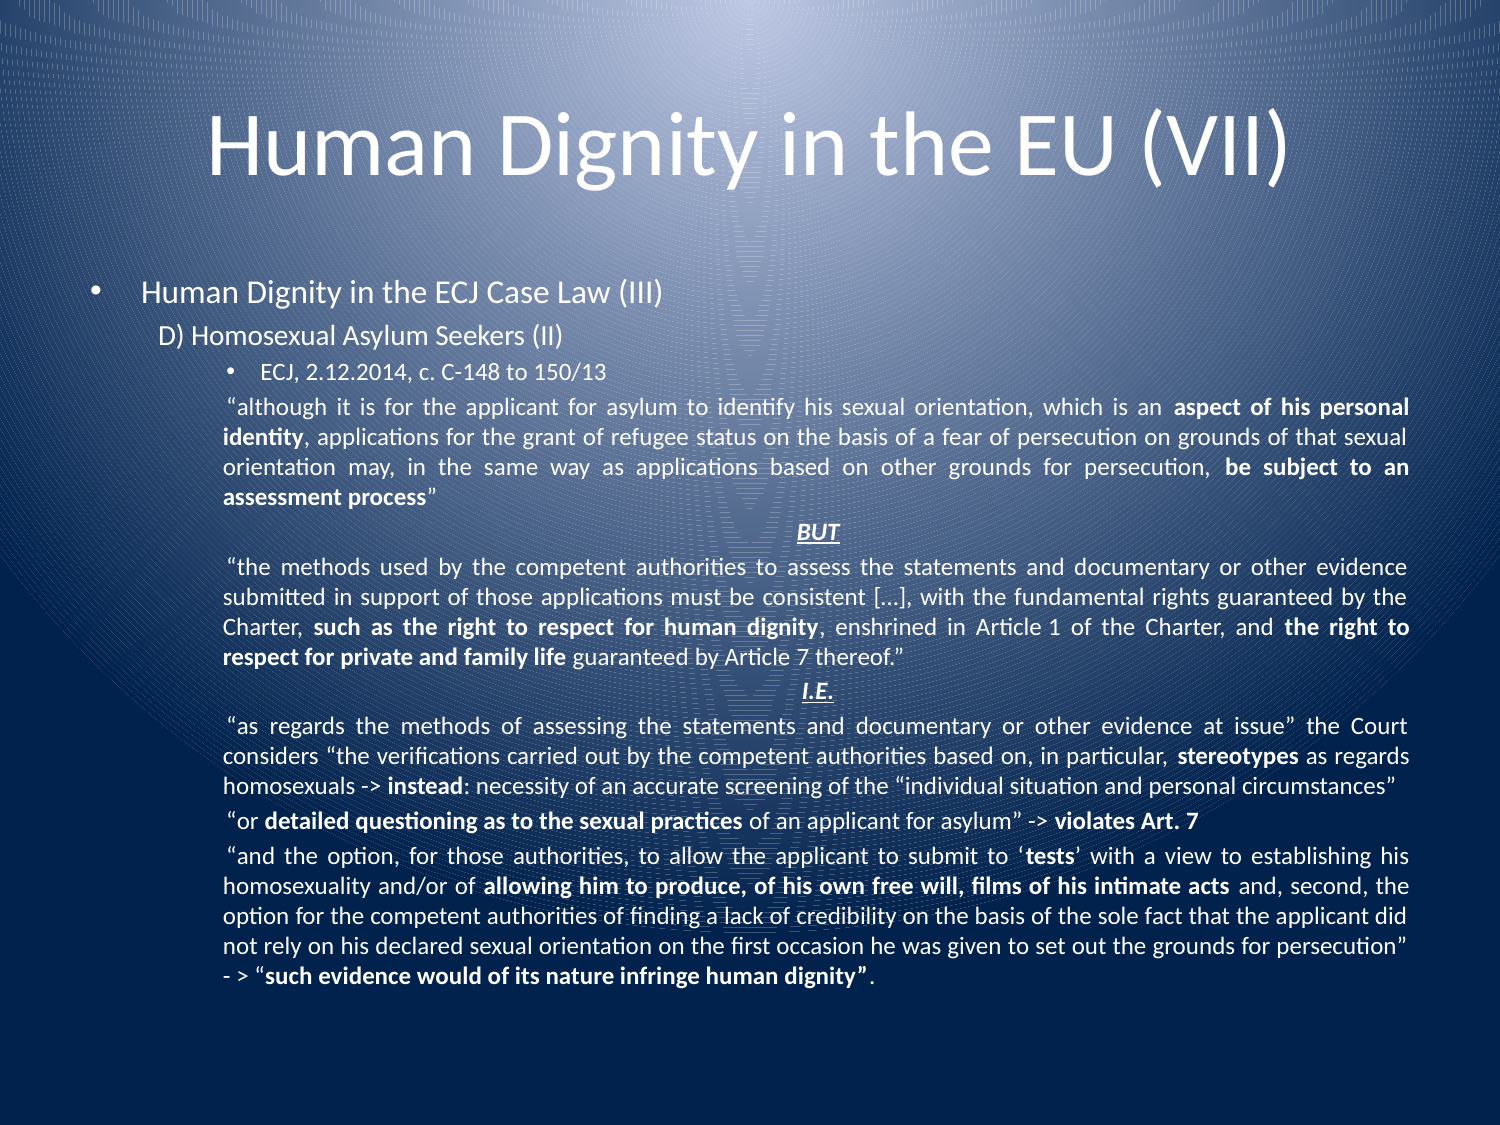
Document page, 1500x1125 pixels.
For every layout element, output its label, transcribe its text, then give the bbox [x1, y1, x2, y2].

list Human Dignity in the ECJ Case Law (III) D) Homosexual Asylum Seekers (II) ECJ, 2.12.2014, c. C-148 to 150/13 “although it is for the applicant for asylum to identify his sexual orientation, which is an aspect of his personal identity, applications for the grant of refugee status on the basis of a fear of persecution on grounds of that sexual orientation may, in the same way as applications based on other grounds for persecution, be subject to an assessment process” BUT “the methods used by the competent authorities to assess the statements and documentary or other evidence submitted in support of those applications must be consistent […], with the fundamental rights guaranteed by the Charter, such as the right to respect for human dignity, enshrined in Article 1 of the Charter, and the right to respect for private and family life guaranteed by Article 7 thereof.” I.E. “as regards the methods of assessing the statements and documentary or other evidence at issue” the Court considers “the verifications carried out by the competent authorities based on, in particular, stereotypes as regards homosexuals -> instead: necessity of an accurate screening of the “individual situation and personal circumstances” “or detailed questioning as to the sexual practices of an applicant for asylum” -> violates Art. 7 “and the option, for those authorities, to allow the applicant to submit to ‘tests’ with a view to establishing his homosexuality and/or of allowing him to produce, of his own free will, films of his intimate acts and, second, the option for the competent authorities of finding a lack of credibility on the basis of the sole fact that the applicant did not rely on his declared sexual orientation on the first occasion he was given to set out the grounds for persecution” - > “such evidence would of its nature infringe human dignity”. [75, 262, 1425, 1005]
title Human Dignity in the EU (VII) [75, 45, 1425, 233]
